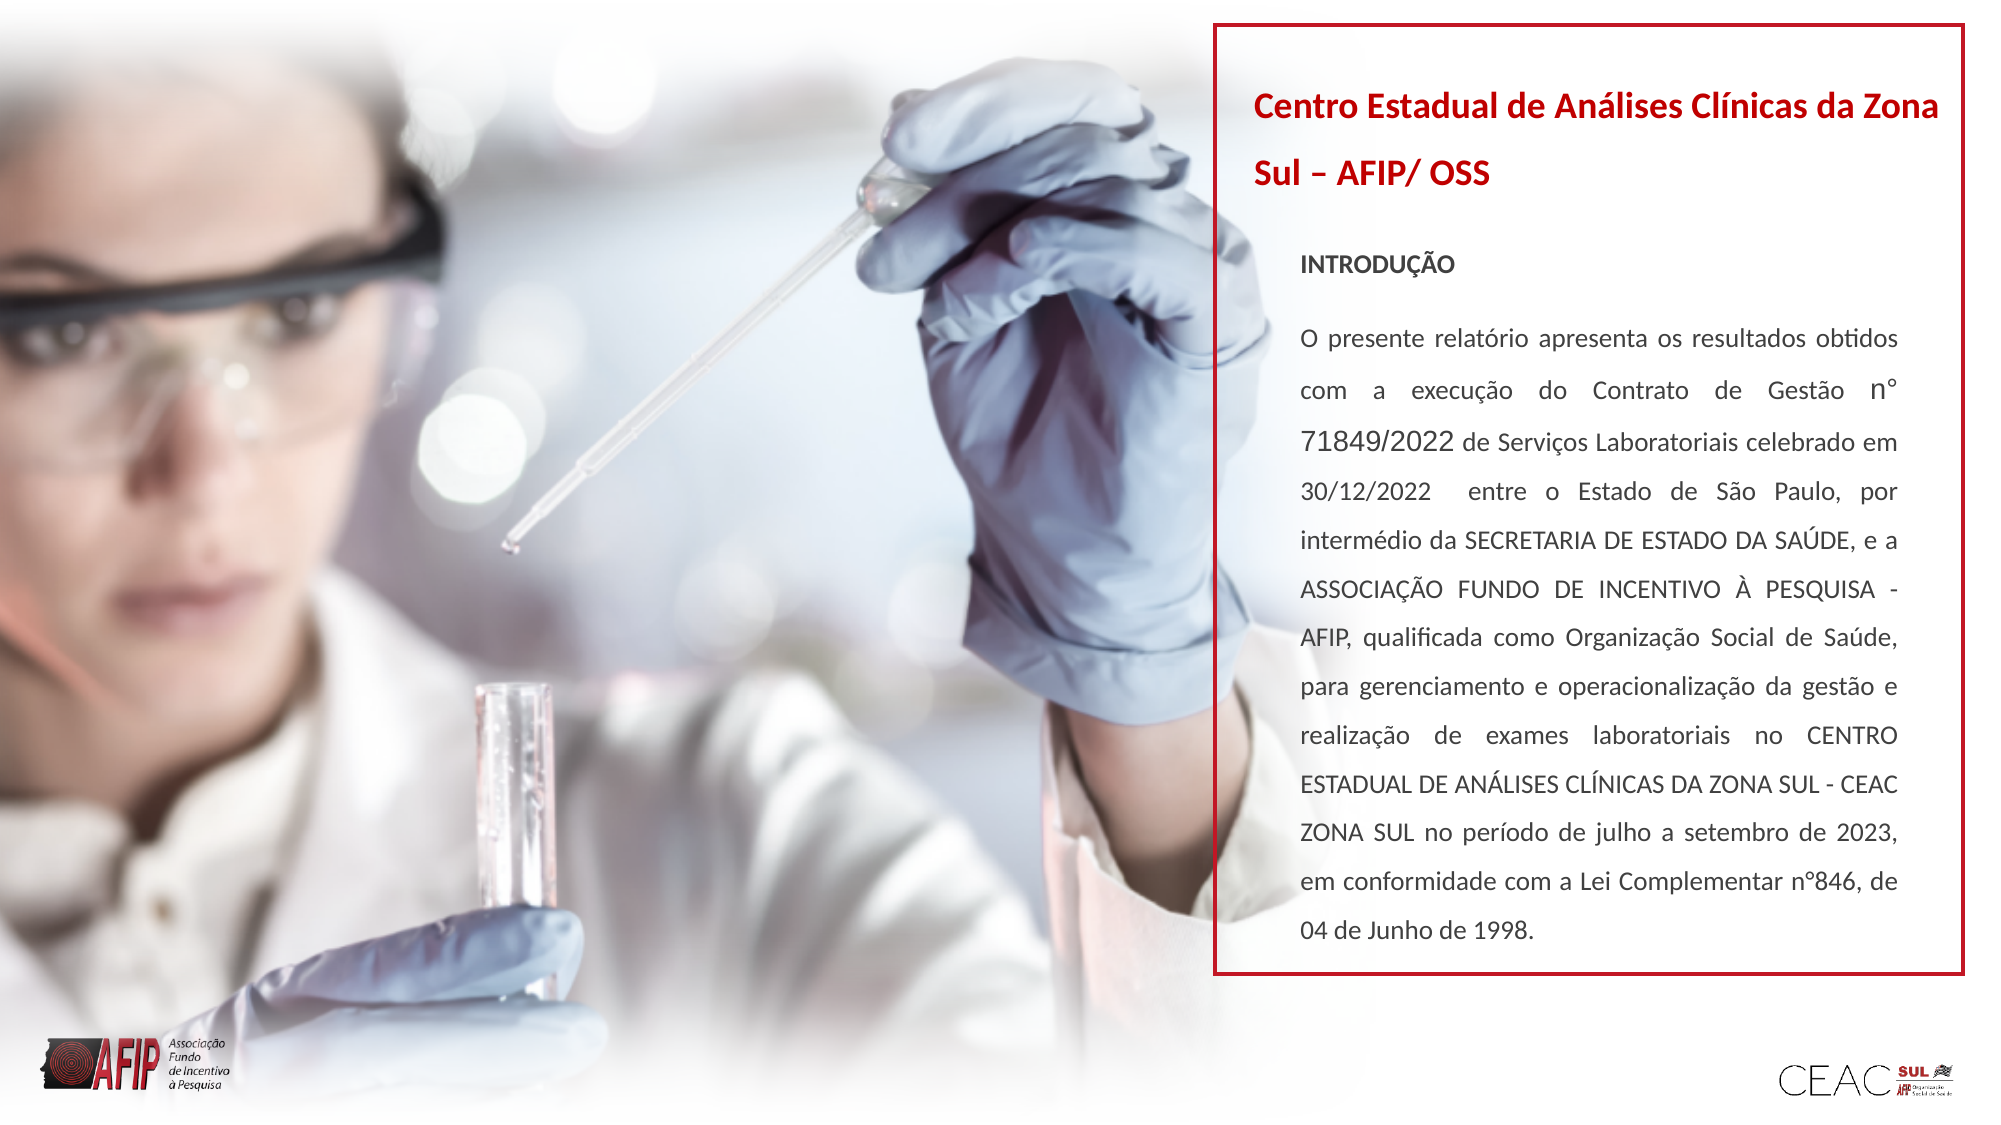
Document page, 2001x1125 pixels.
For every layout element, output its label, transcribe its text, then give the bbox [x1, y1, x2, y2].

text_box Centro Estadual de Análises Clínicas da Zona Sul – AFIP/ OSS [1965, 50, 1975, 201]
picture [1775, 1056, 1958, 1105]
text_box [1384, 23, 1965, 976]
picture [0, 0, 1380, 1125]
